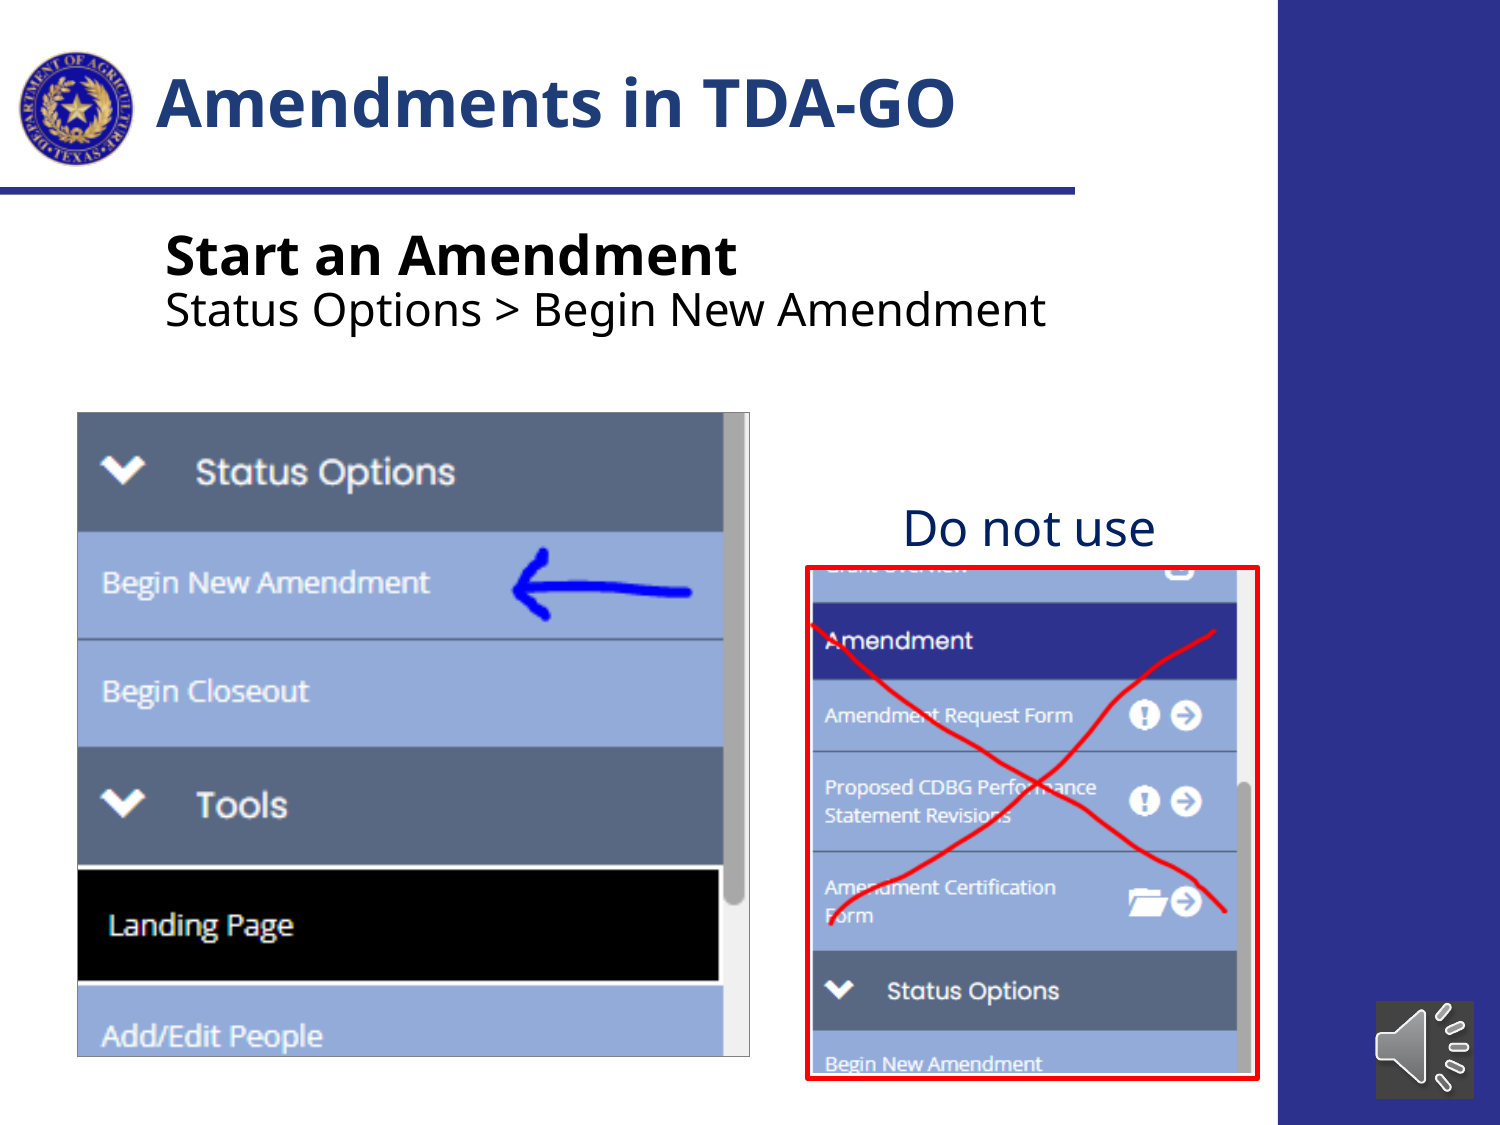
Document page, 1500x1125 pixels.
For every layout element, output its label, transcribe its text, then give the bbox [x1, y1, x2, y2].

picture [1374, 999, 1475, 1100]
picture [0, 36, 151, 178]
title Start an Amendment Status Options > Begin New Amendment [150, 219, 1301, 413]
text_box Do not use [887, 489, 1178, 565]
picture [809, 569, 1256, 1077]
text_box Amendments in TDA-GO [150, 57, 1146, 144]
picture [77, 412, 750, 1057]
